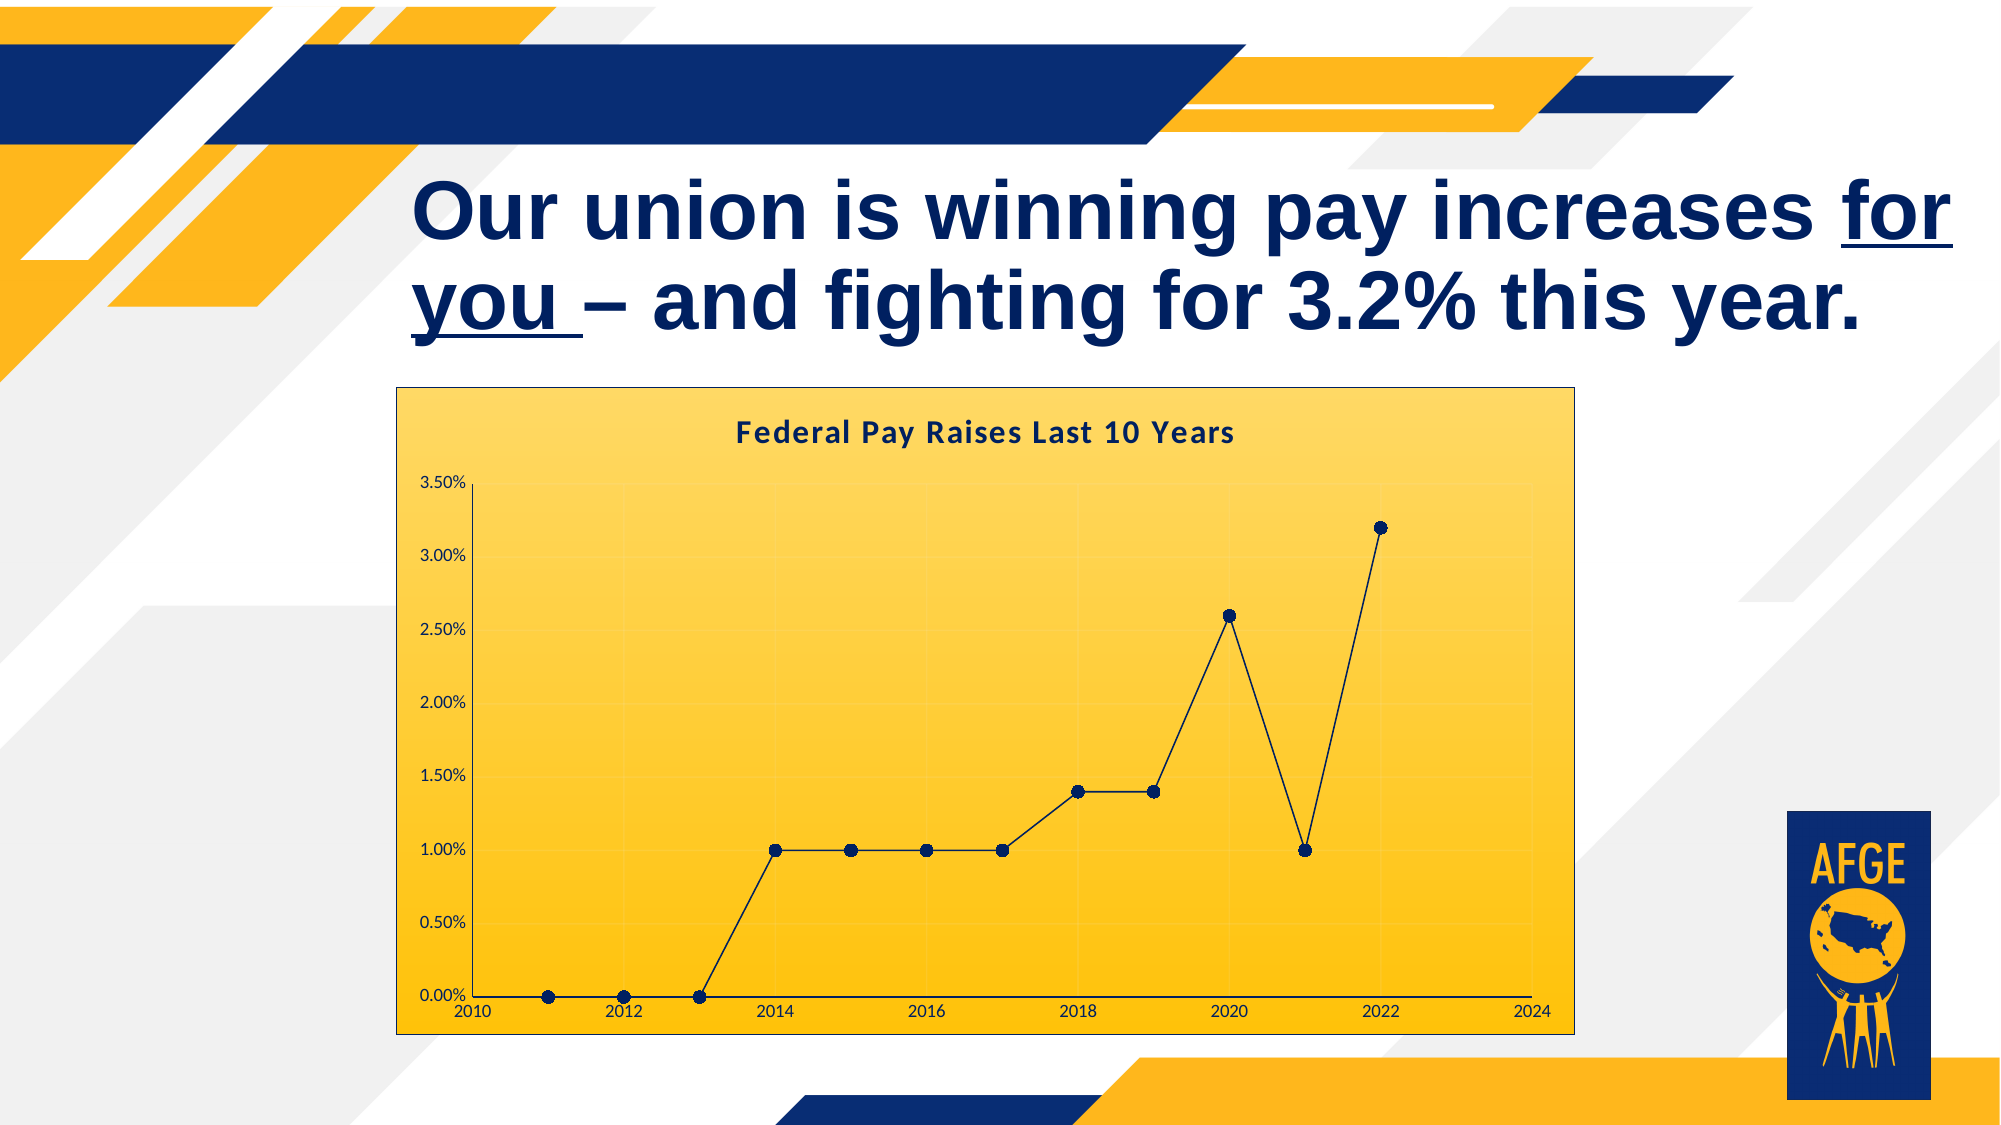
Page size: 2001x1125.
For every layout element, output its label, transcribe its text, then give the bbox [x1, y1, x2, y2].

chart [395, 387, 1575, 1035]
title Our union is winning pay increases for you – and fighting for 3.2% this year. [396, 148, 1975, 367]
picture [0, 0, 2000, 1125]
